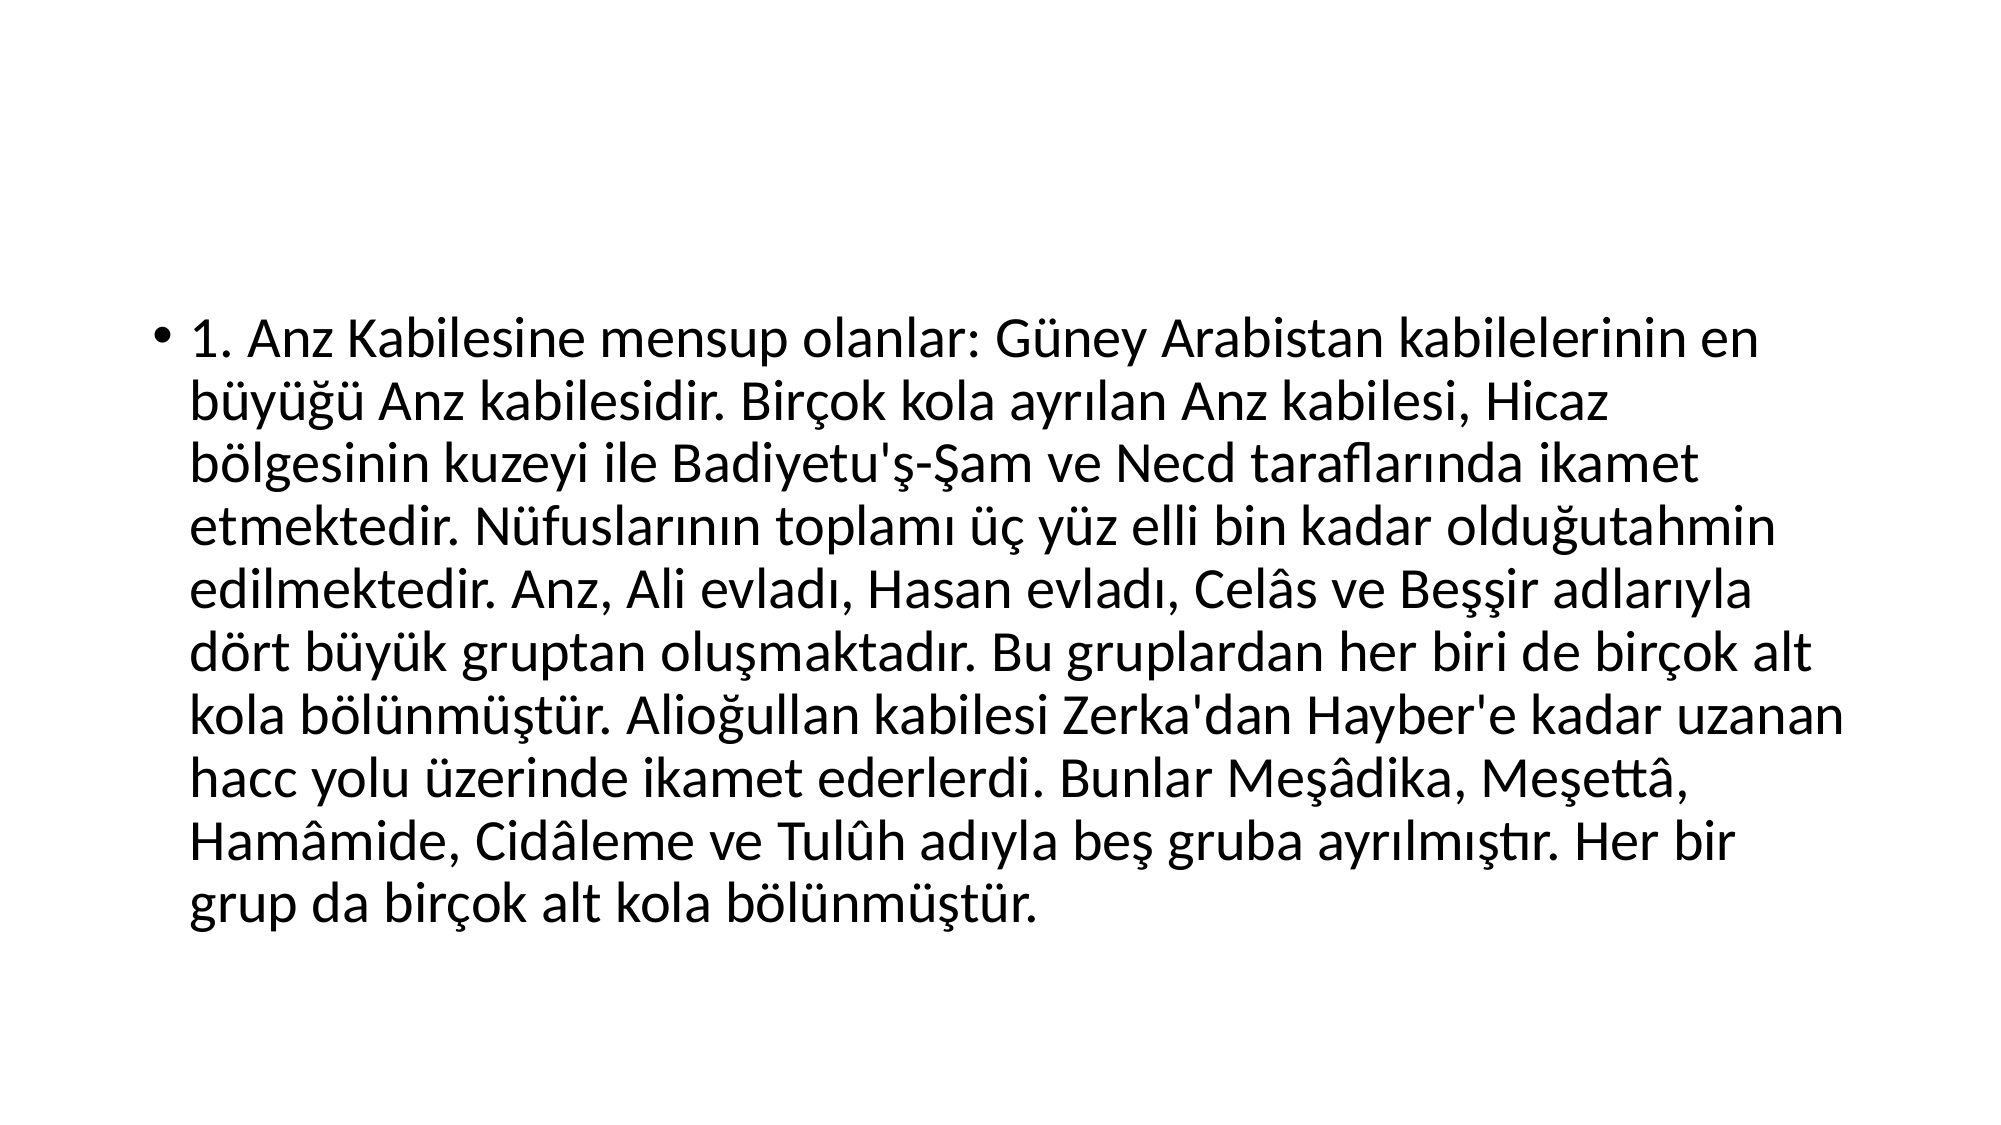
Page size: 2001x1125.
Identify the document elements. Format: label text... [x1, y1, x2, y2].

list 1. Anz Kabilesine mensup olanlar: Güney Arabistan kabilelerinin en büyüğü Anz kabilesidir. Birçok kola ayrılan Anz kabilesi, Hicaz bölgesinin kuzeyi ile Badiyetu'ş-Şam ve Necd taraflarında ikamet etmektedir. Nüfuslarının toplamı üç yüz elli bin kadar olduğutahmin edilmektedir. Anz, Ali evladı, Hasan evladı, Celâs ve Beşşir adlarıyla dört büyük gruptan oluşmaktadır. Bu gruplardan her biri de birçok alt kola bölünmüştür. Alioğullan kabilesi Zerka'dan Hayber'e kadar uzanan hacc yolu üzerinde ikamet ederlerdi. Bunlar Meşâdika, Meşettâ, Hamâmide, Cidâleme ve Tulûh adıyla beş gruba ayrılmıştır. Her bir grup da birçok alt kola bölünmüştür. [137, 299, 1863, 1014]
